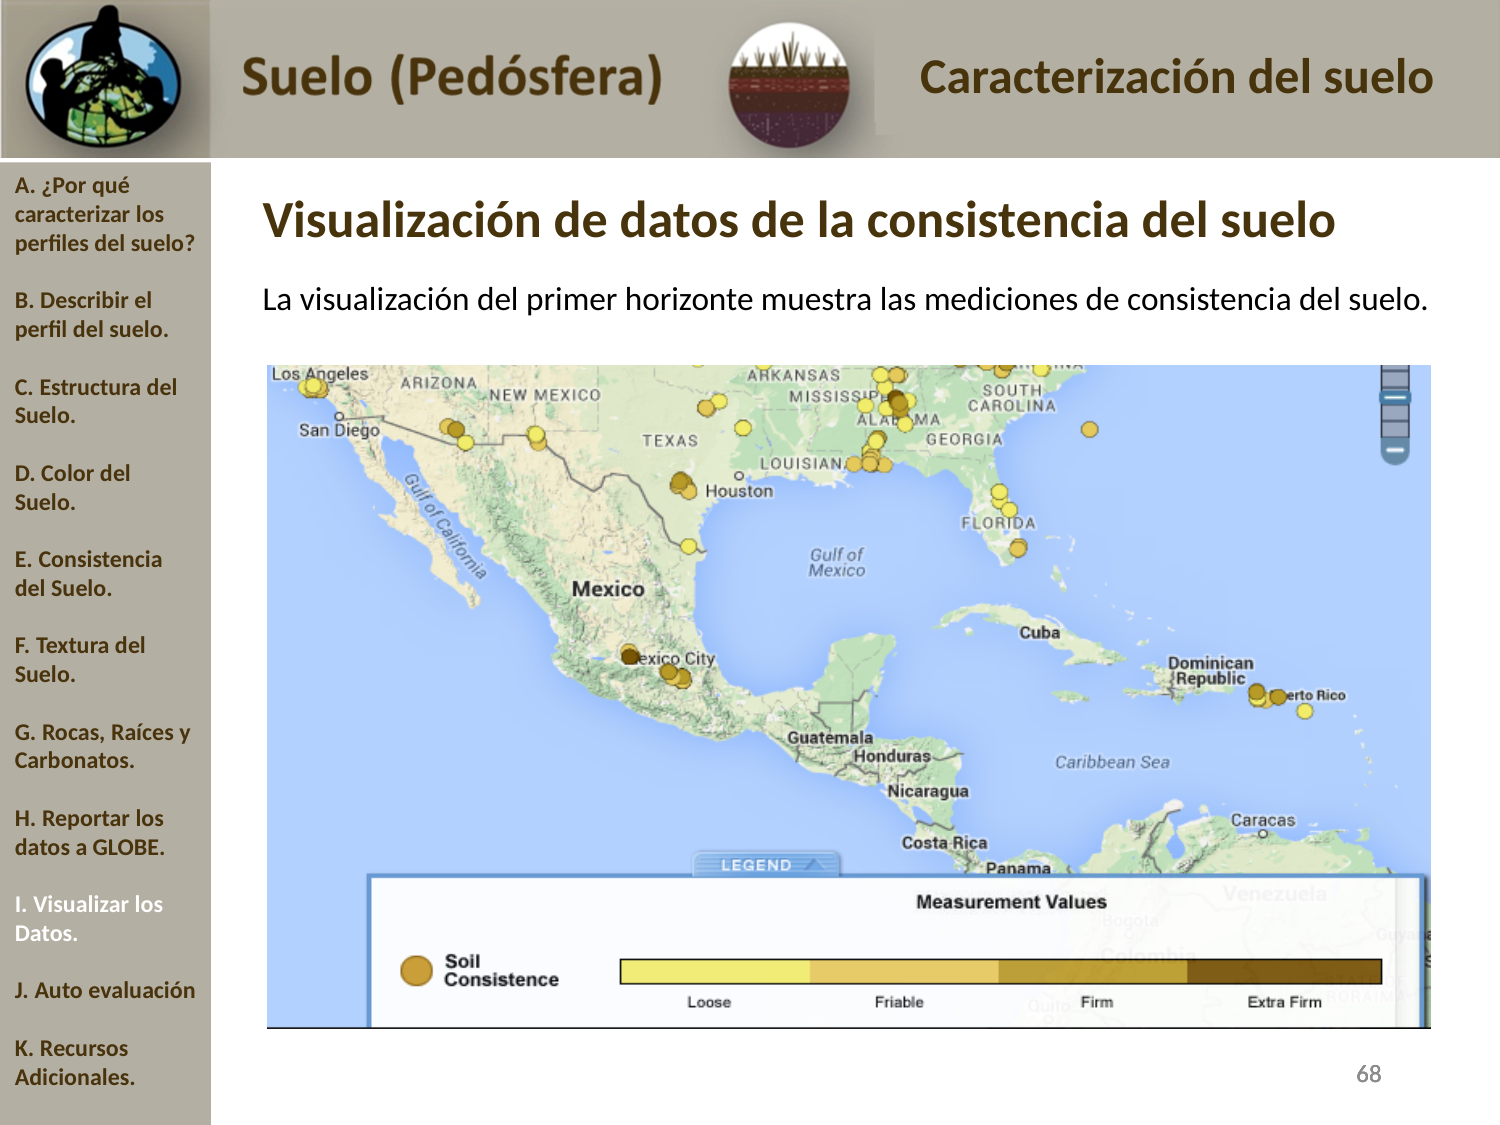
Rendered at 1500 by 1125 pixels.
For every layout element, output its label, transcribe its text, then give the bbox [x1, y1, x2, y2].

text_box 67 [1059, 1042, 1397, 1103]
title Visualización de datos de la consistencia del suelo [247, 179, 1397, 262]
text_box A. ¿Por qué caracterizar los perfiles del suelo? B. Describir el perfil del suelo. C. Estructura del Suelo. D. Color del Suelo. E. Consistencia del Suelo. F. Textura del Suelo. G. Rocas, Raíces y Carbonatos. H. Reportar los datos a GLOBE. I. Visualizar los Datos. J. Auto evaluación K. Recursos Adicionales. [0, 161, 212, 1125]
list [267, 365, 1431, 1029]
list La visualización del primer horizonte muestra las mediciones de consistencia del suelo. [247, 276, 1451, 393]
picture [0, 0, 1500, 158]
